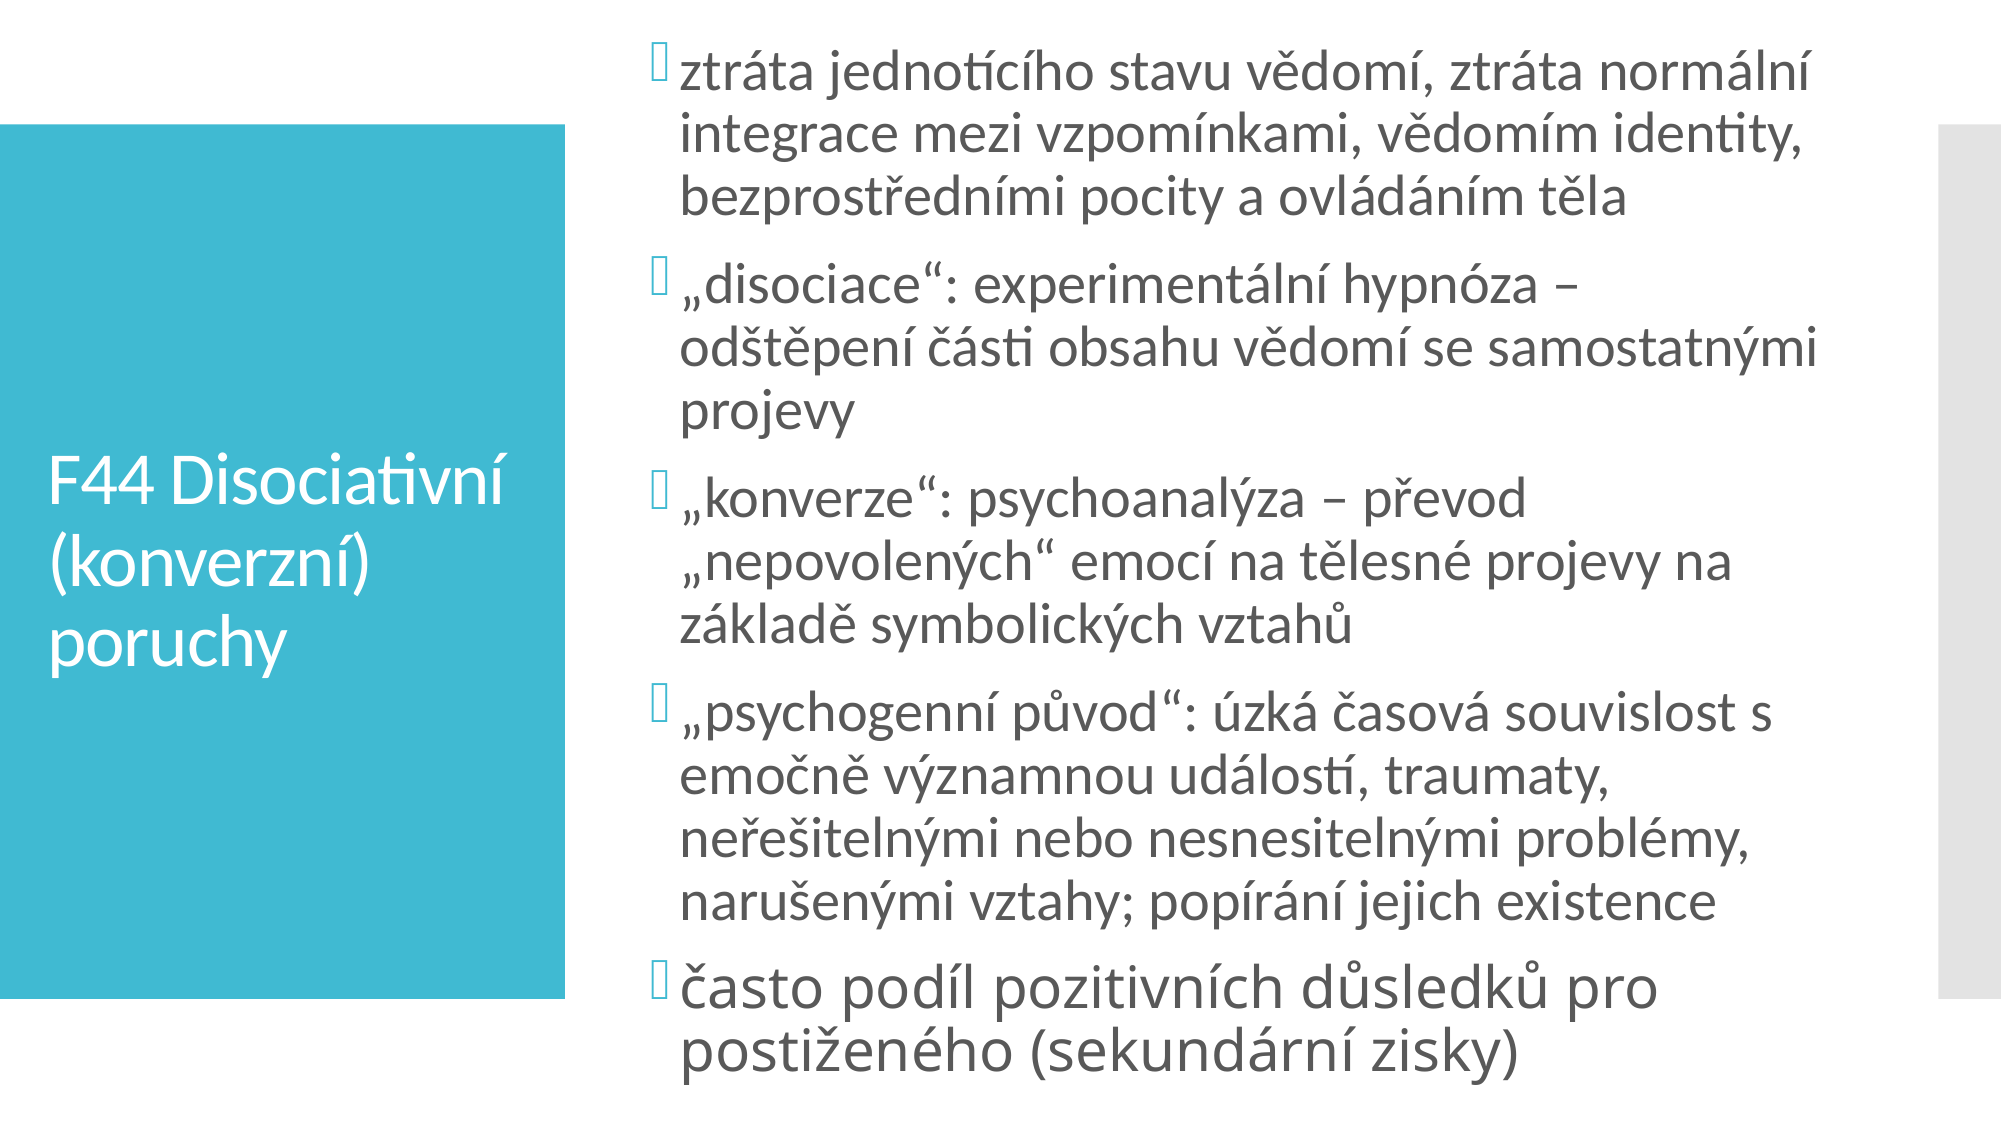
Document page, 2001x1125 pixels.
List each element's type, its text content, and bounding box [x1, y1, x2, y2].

list ztráta jednotícího stavu vědomí, ztráta normální integrace mezi vzpomínkami, vědomím identity, bezprostředními pocity a ovládáním těla „disociace“: experimentální hypnóza – odštěpení části obsahu vědomí se samostatnými projevy „konverze“: psychoanalýza – převod „nepovolených“ emocí na tělesné projevy na základě symbolických vztahů „psychogenní původ“: úzká časová souvislost s emočně významnou událostí, traumaty, neřešitelnými nebo nesnesitelnými problémy, narušenými vztahy; popírání jejich existence často podíl pozitivních důsledků pro postiženého (sekundární zisky) [634, 141, 1835, 982]
title F44 Disociativní (konverzní) poruchy [32, 184, 545, 940]
